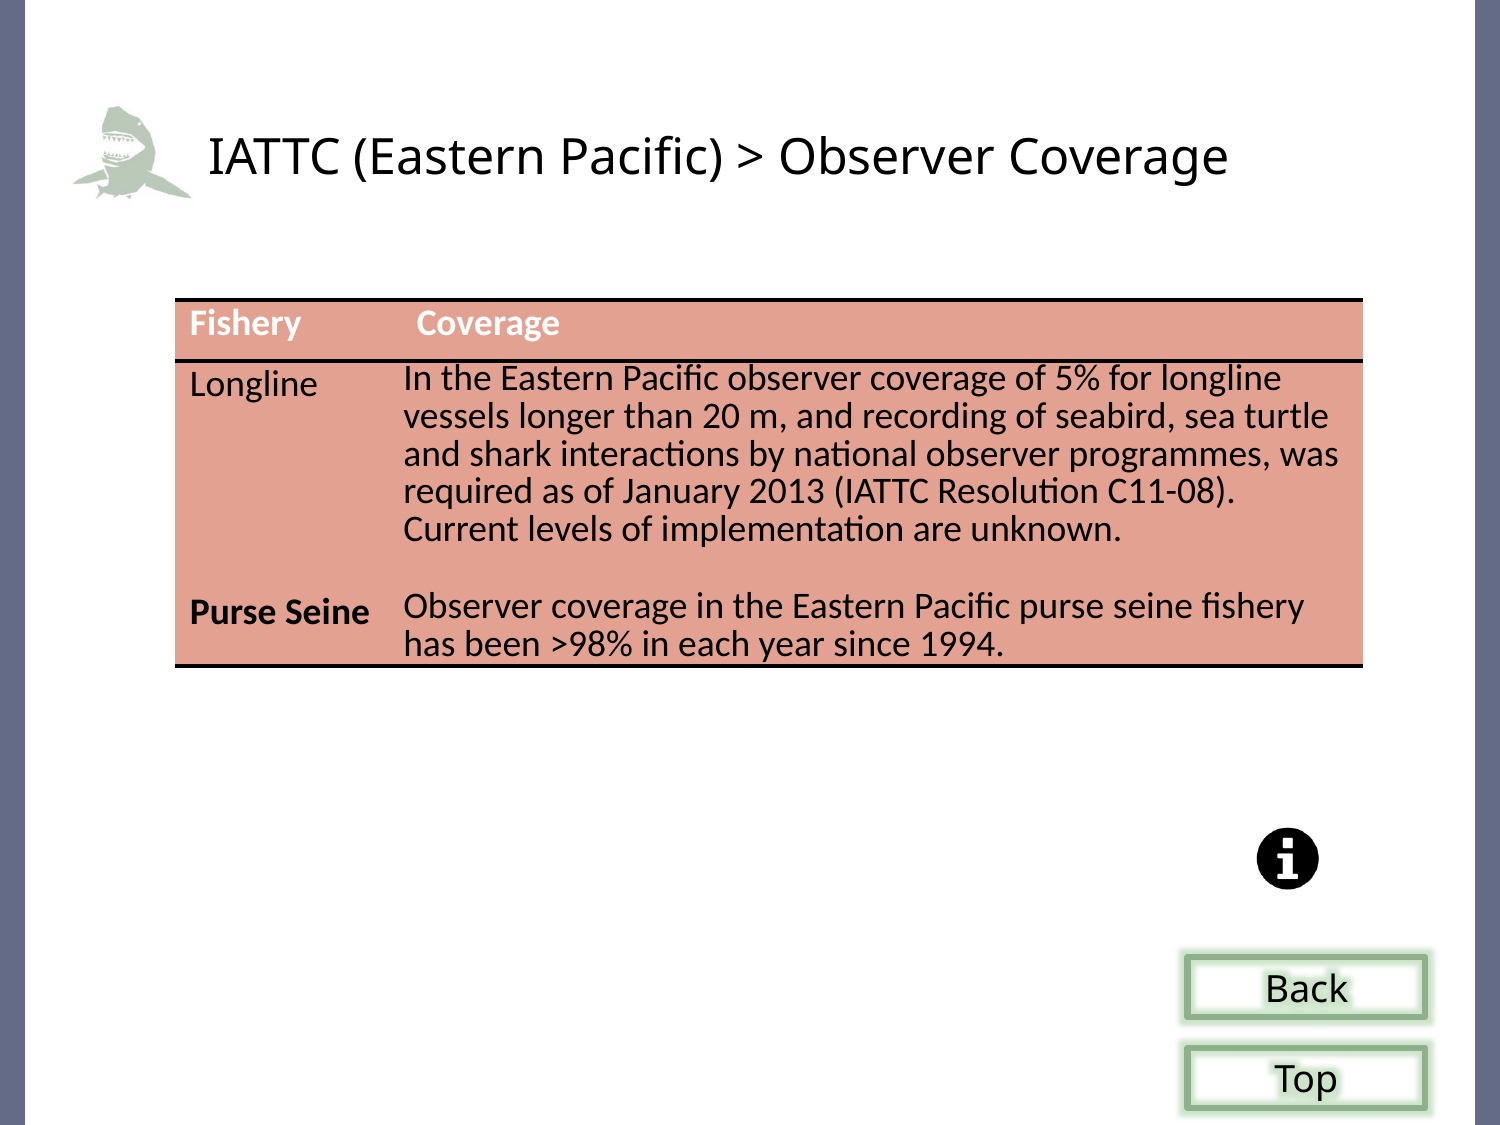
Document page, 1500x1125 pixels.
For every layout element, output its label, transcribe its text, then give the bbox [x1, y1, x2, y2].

table_header Coverage [402, 302, 1363, 359]
text_box [174, 61, 1138, 249]
picture [1251, 822, 1324, 894]
text_box Top [1187, 1048, 1426, 1108]
text_box Back [1187, 957, 1426, 1017]
table_cell In the Eastern Pacific observer coverage of 5% for longline vessels longer than 20 m, and recording of seabird, sea turtle and shark interactions by national observer programmes, was required as of January 2013 (IATTC Resolution C11-08). Current levels of implementation are unknown. [402, 363, 1363, 589]
title IATTC (Eastern Pacific) > Observer Coverage [1138, 100, 1473, 210]
text_box [0, 0, 27, 1125]
text_box [41, 98, 174, 212]
table_cell Purse Seine [175, 589, 402, 664]
text_box [1473, 0, 1500, 1125]
table_header Fishery [175, 302, 402, 359]
table_cell Observer coverage in the Eastern Pacific purse seine fishery has been >98% in each year since 1994. [402, 589, 1363, 664]
table_cell Longline [175, 363, 402, 589]
